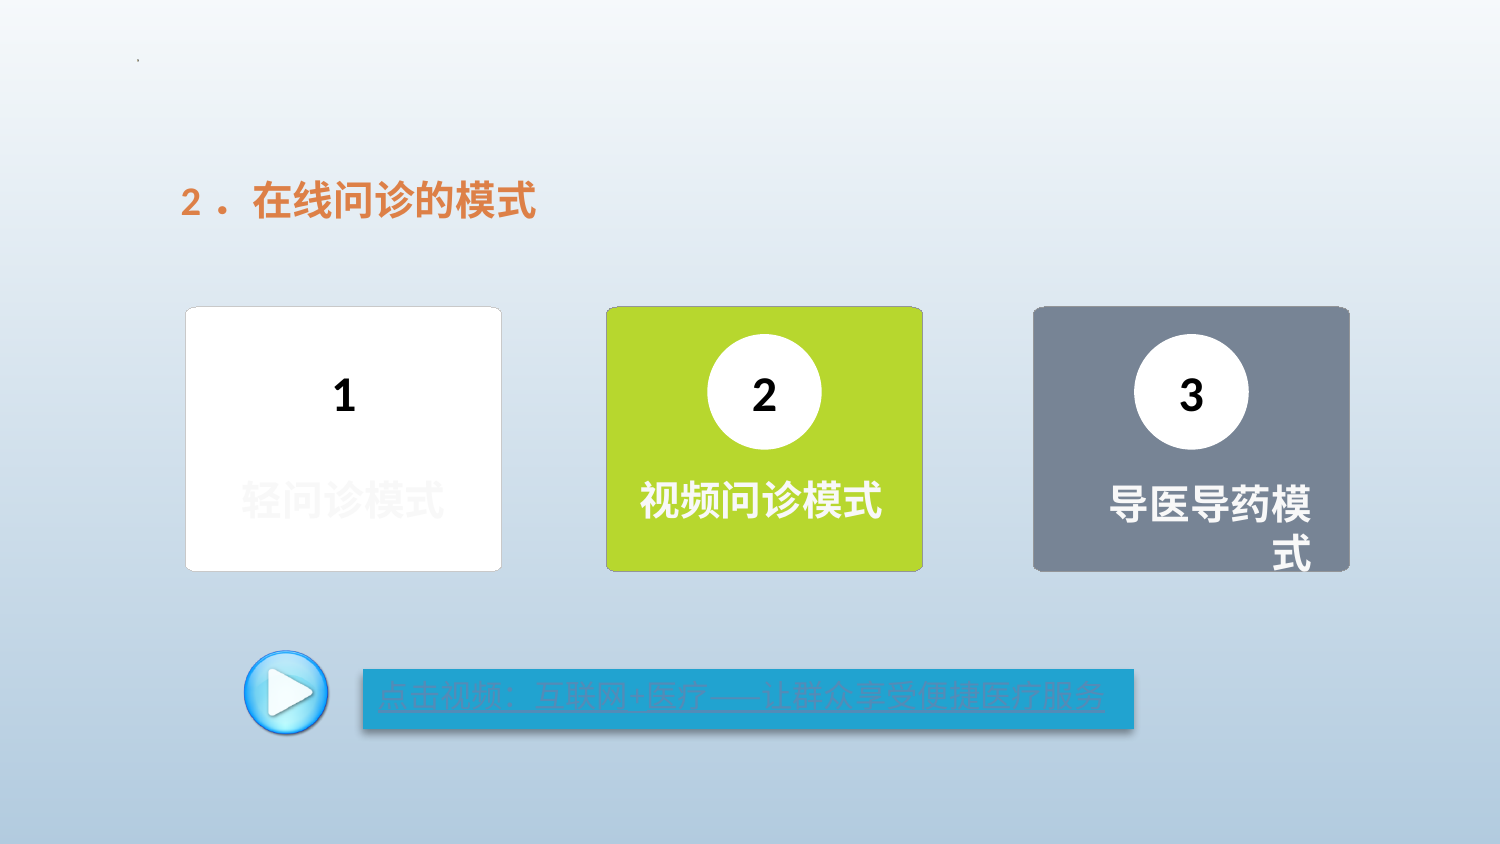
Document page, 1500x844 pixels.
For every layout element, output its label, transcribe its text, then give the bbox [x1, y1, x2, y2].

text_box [605, 306, 923, 572]
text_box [185, 306, 503, 572]
text_box 2．在线问诊的模式 [90, 167, 556, 232]
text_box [1033, 306, 1350, 586]
text_box 点击视频：互联网+医疗——让群众享受便捷医疗服务 [363, 669, 1134, 730]
picture [242, 649, 331, 738]
